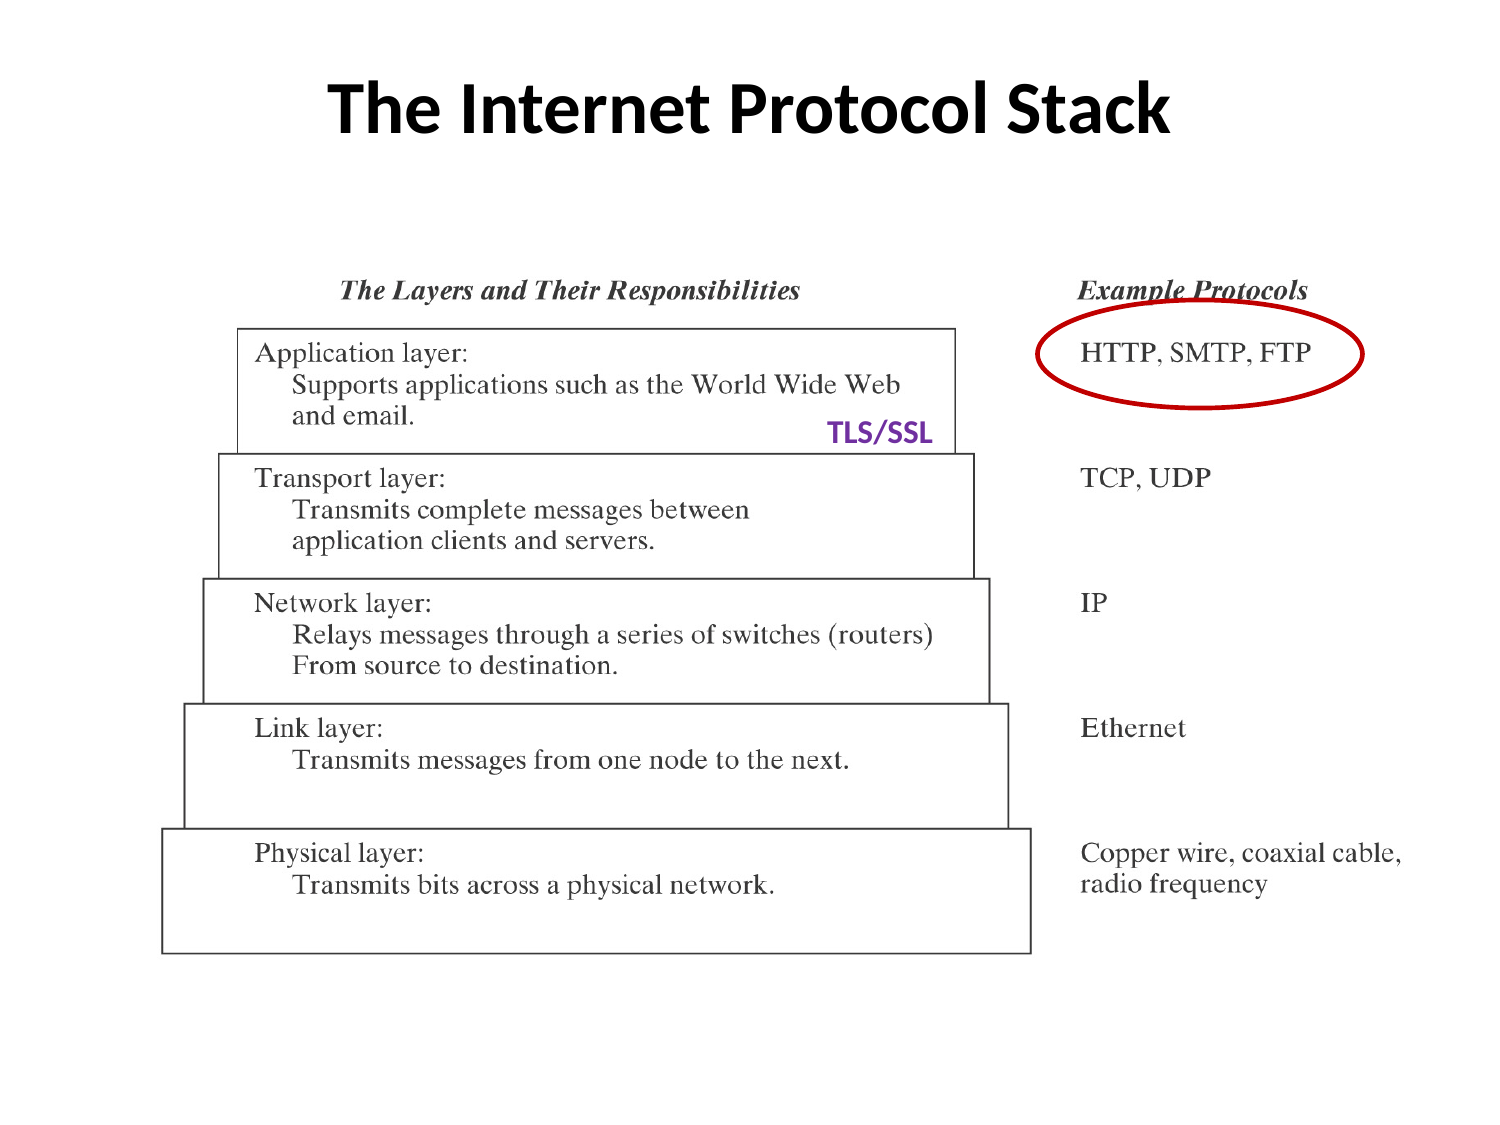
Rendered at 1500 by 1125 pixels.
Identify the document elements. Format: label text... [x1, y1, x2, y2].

picture [137, 249, 1426, 978]
title The Internet Protocol Stack [75, 45, 1425, 163]
